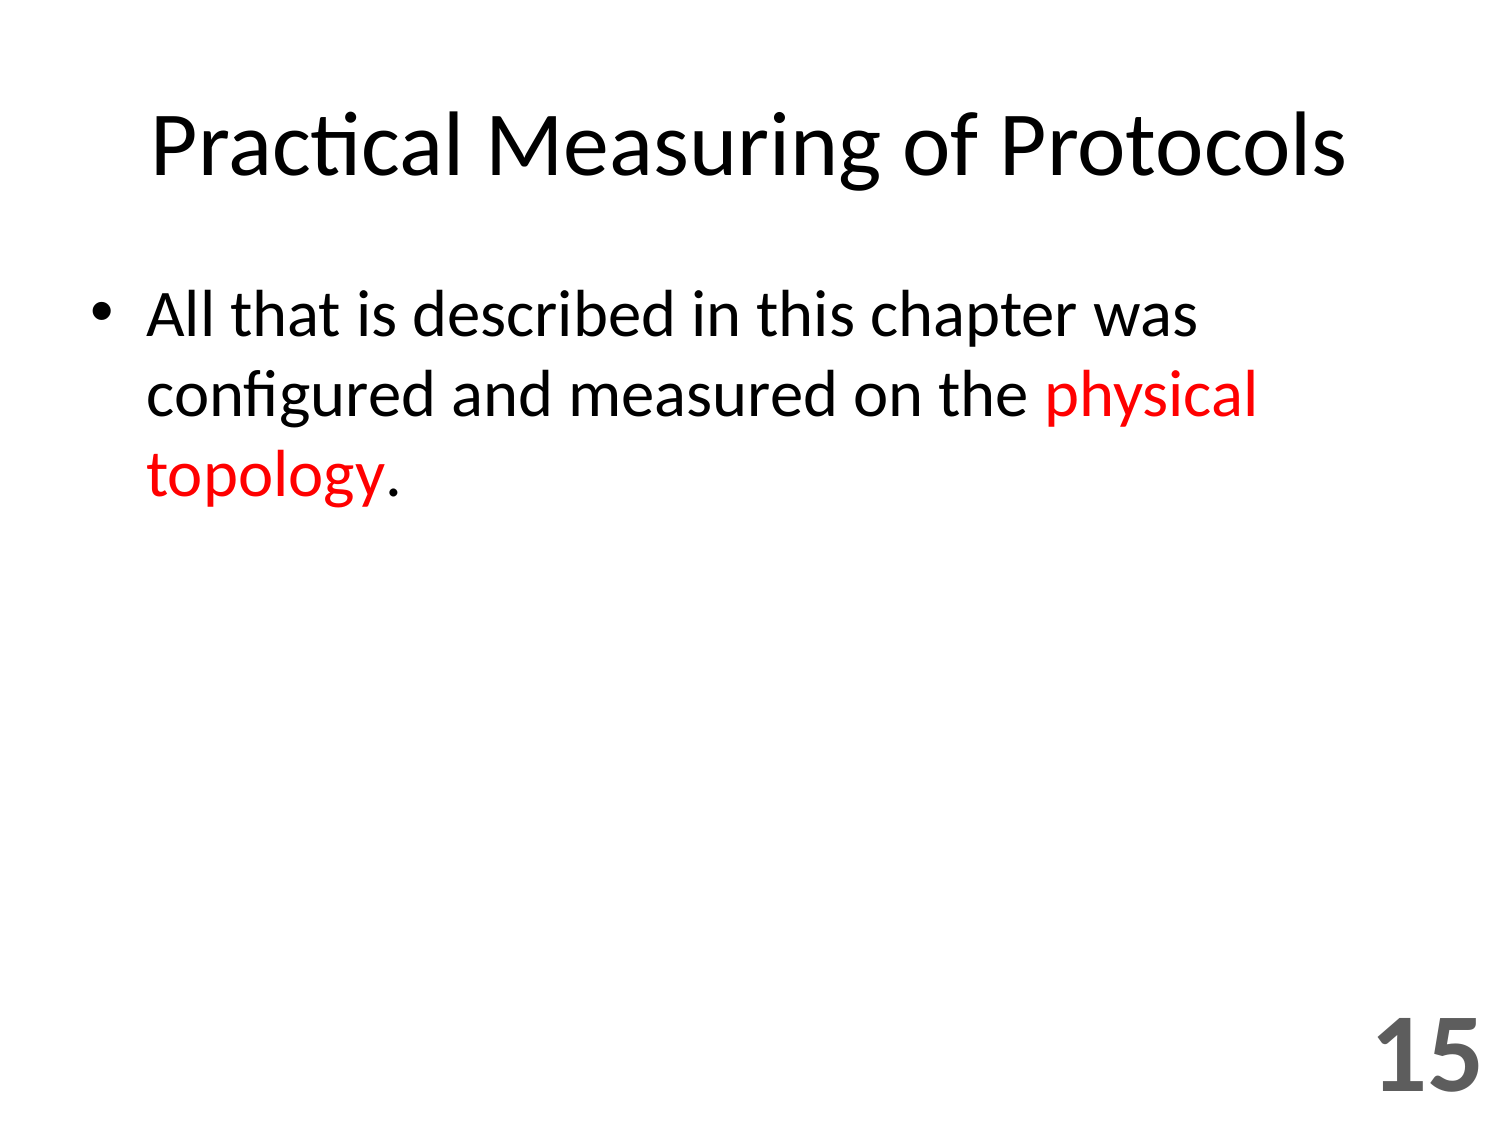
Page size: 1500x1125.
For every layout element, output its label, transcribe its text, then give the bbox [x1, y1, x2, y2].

text_box 15 [1355, 971, 1500, 1122]
list All that is described in this chapter was configured and measured on the physical topology. [75, 262, 1425, 1005]
title Practical Measuring of Protocols [75, 45, 1425, 233]
